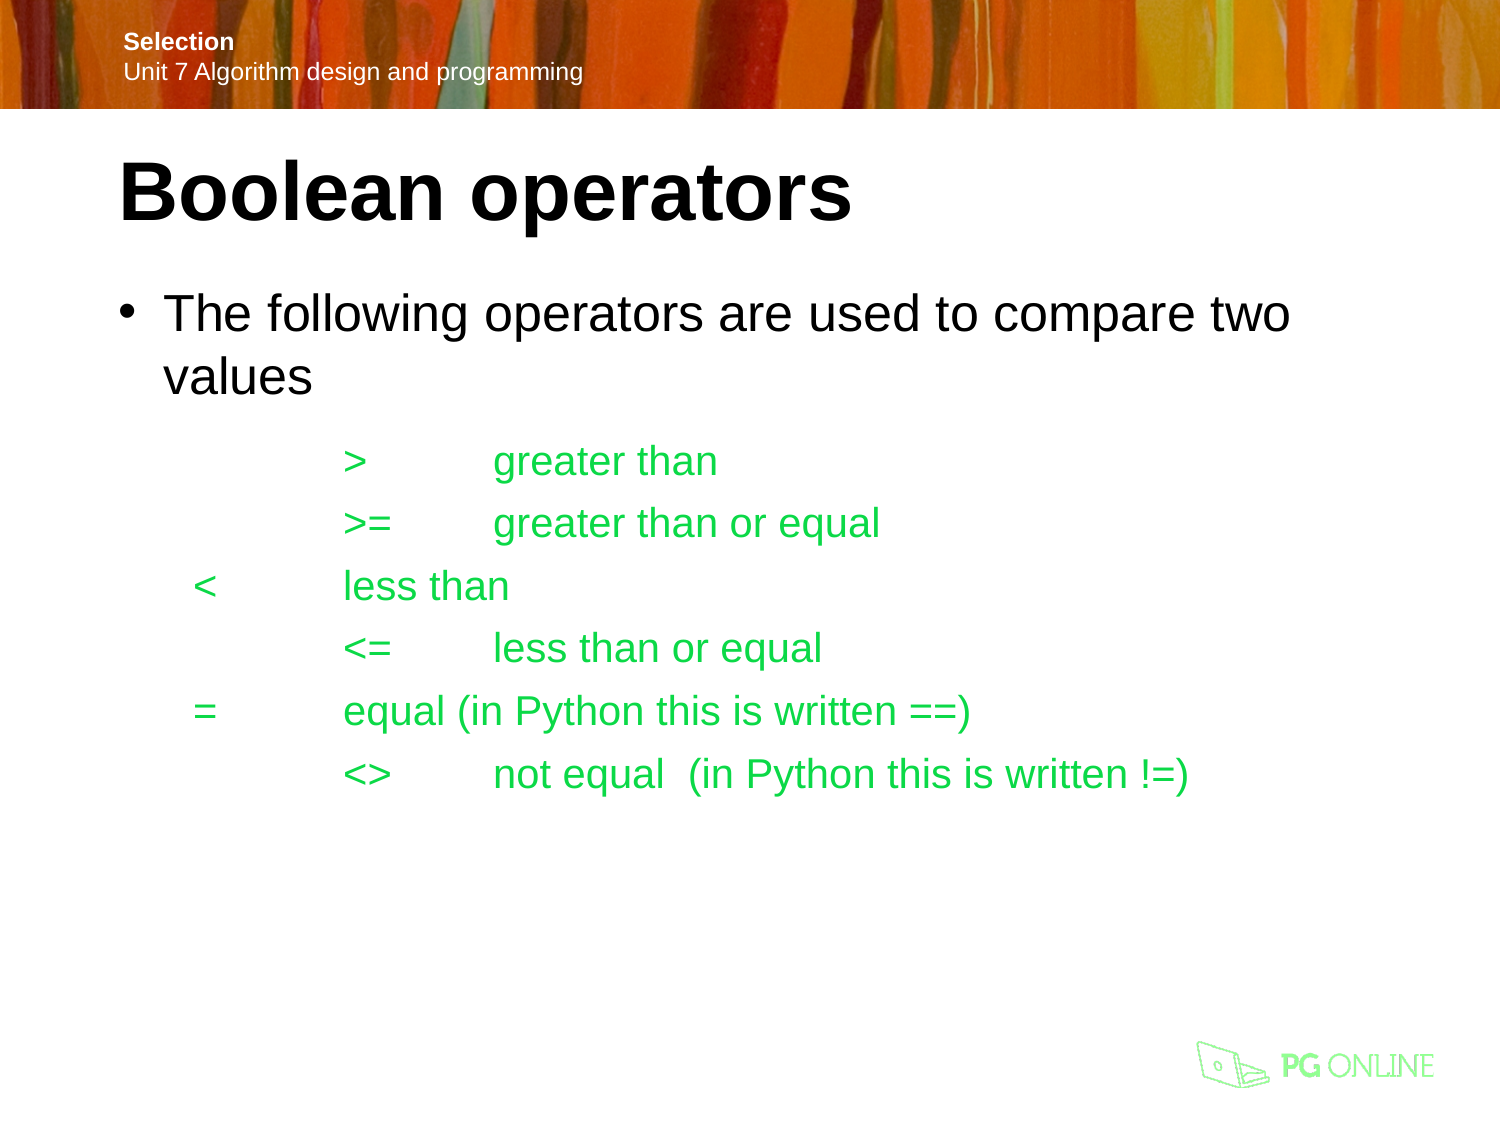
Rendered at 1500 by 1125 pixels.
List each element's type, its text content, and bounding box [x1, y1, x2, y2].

list Boolean operators [118, 148, 1401, 259]
list The following operators are used to compare two values > greater than >= greater than or equal < less than <= less than or equal = equal (in Python this is written ==) <> not equal (in Python this is written !=) [118, 279, 1398, 847]
picture [0, 0, 1500, 109]
